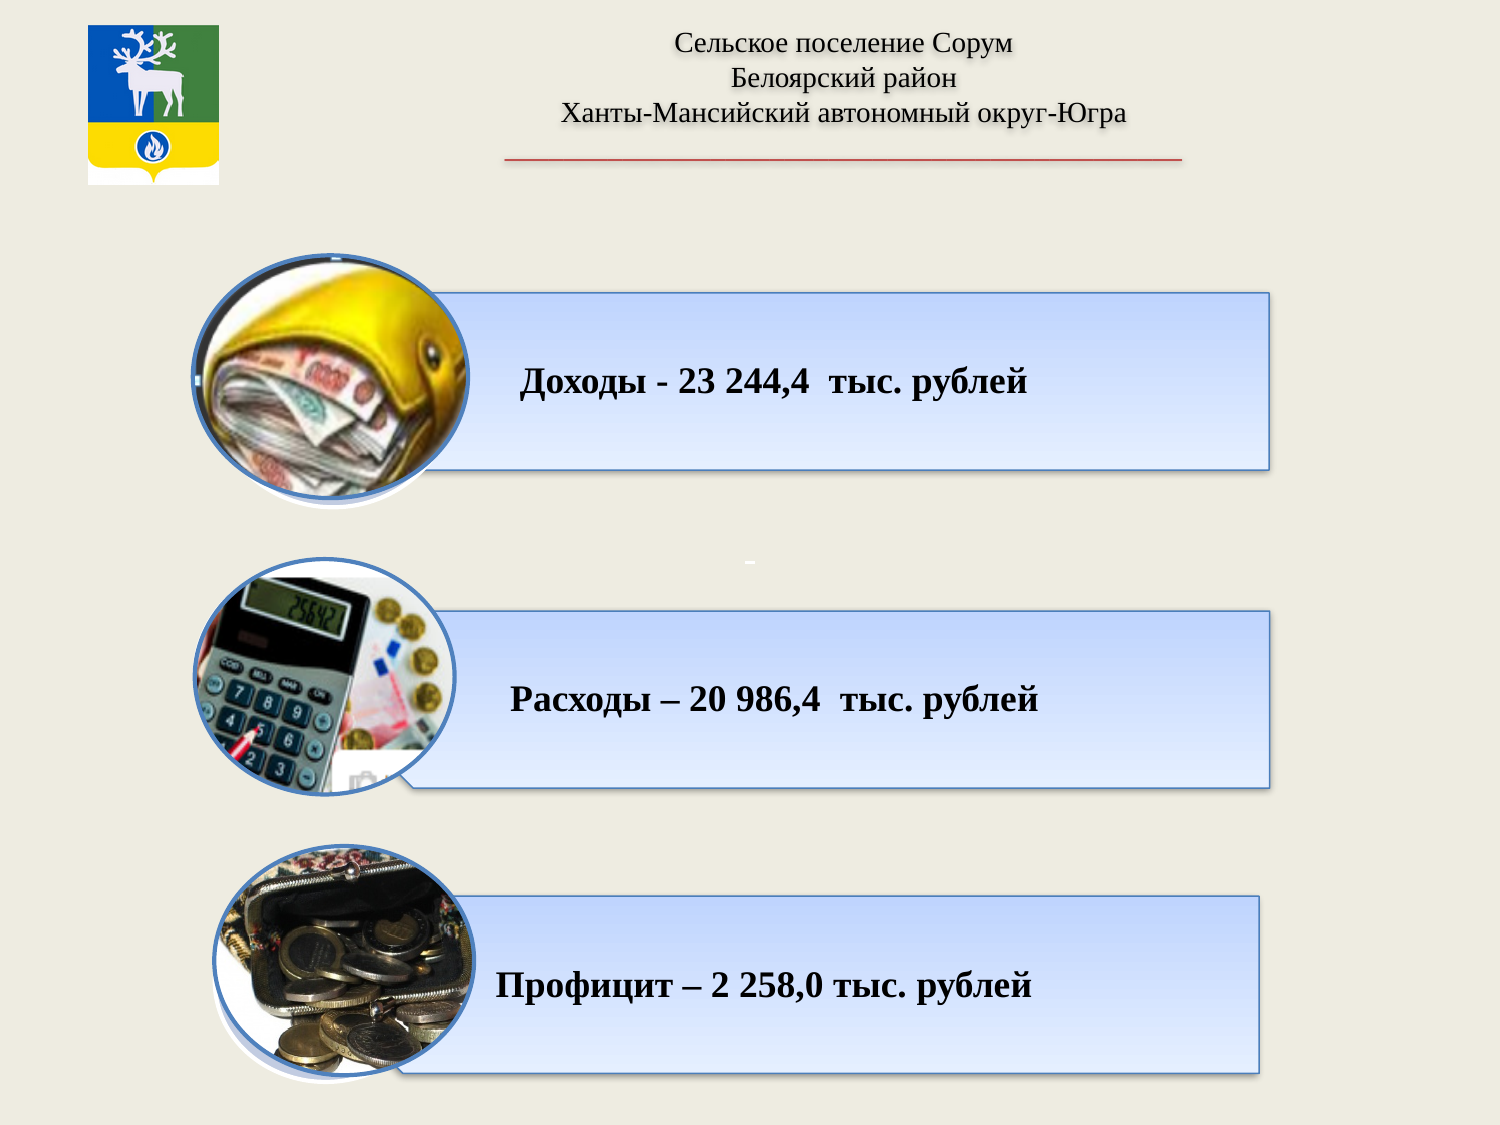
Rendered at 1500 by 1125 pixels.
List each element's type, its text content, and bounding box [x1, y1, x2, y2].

picture [194, 558, 455, 795]
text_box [41, 255, 1436, 1083]
picture [213, 845, 475, 1076]
text_box Сельское поселение Сорум Белоярский район Ханты-Мансийский автономный округ-Югра ______________________________________________ [301, 15, 1388, 193]
picture [192, 255, 469, 499]
picture [88, 25, 219, 186]
